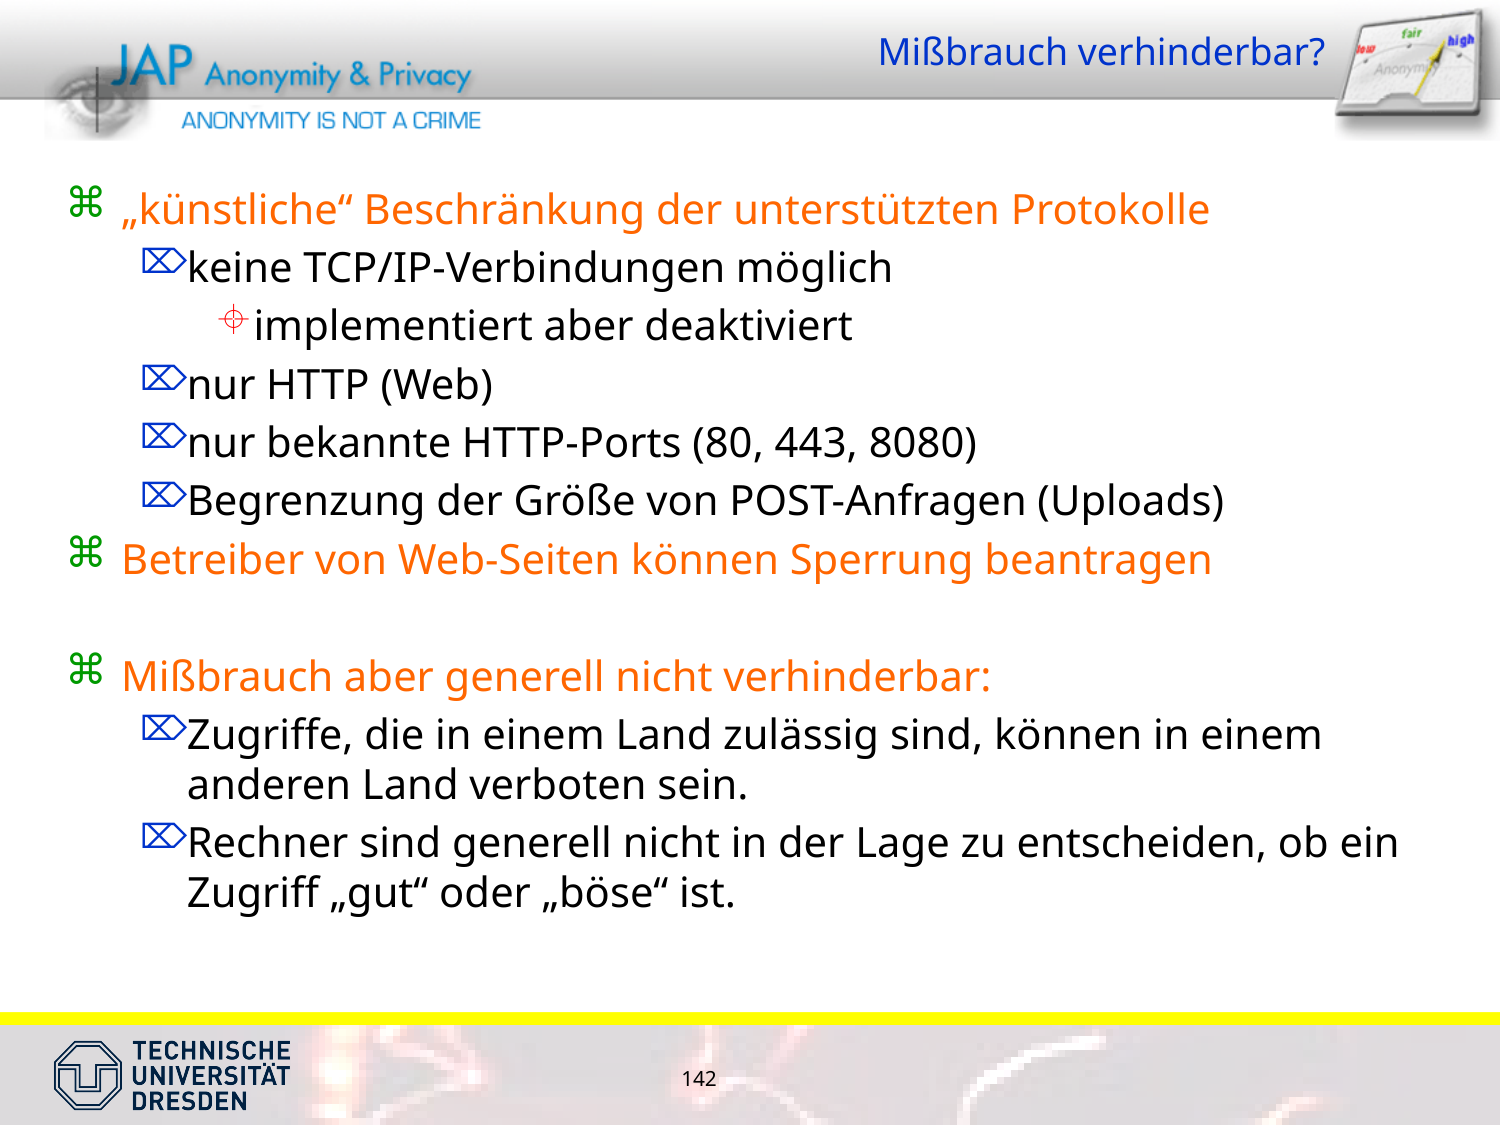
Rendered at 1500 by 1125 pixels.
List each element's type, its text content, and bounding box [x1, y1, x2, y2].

title Mißbrauch verhinderbar? [49, 0, 1341, 103]
picture [0, 0, 1500, 179]
text_box [0, 1012, 1500, 1025]
list „künstliche“ Beschränkung der unterstützten Protokolle keine TCP/IP-Verbindungen möglich implementiert aber deaktiviert nur HTTP (Web) nur bekannte HTTP-Ports (80, 443, 8080) Begrenzung der Größe von POST-Anfragen (Uploads) Betreiber von Web-Seiten können Sperrung beantragen Mißbrauch aber generell nicht verhinderbar: Zugriffe, die in einem Land zulässig sind, können in einem anderen Land verboten sein. Rechner sind generell nicht in der Lage zu entscheiden, ob ein Zugriff „gut“ oder „böse“ ist. [49, 174, 1451, 1012]
picture [53, 1040, 290, 1111]
